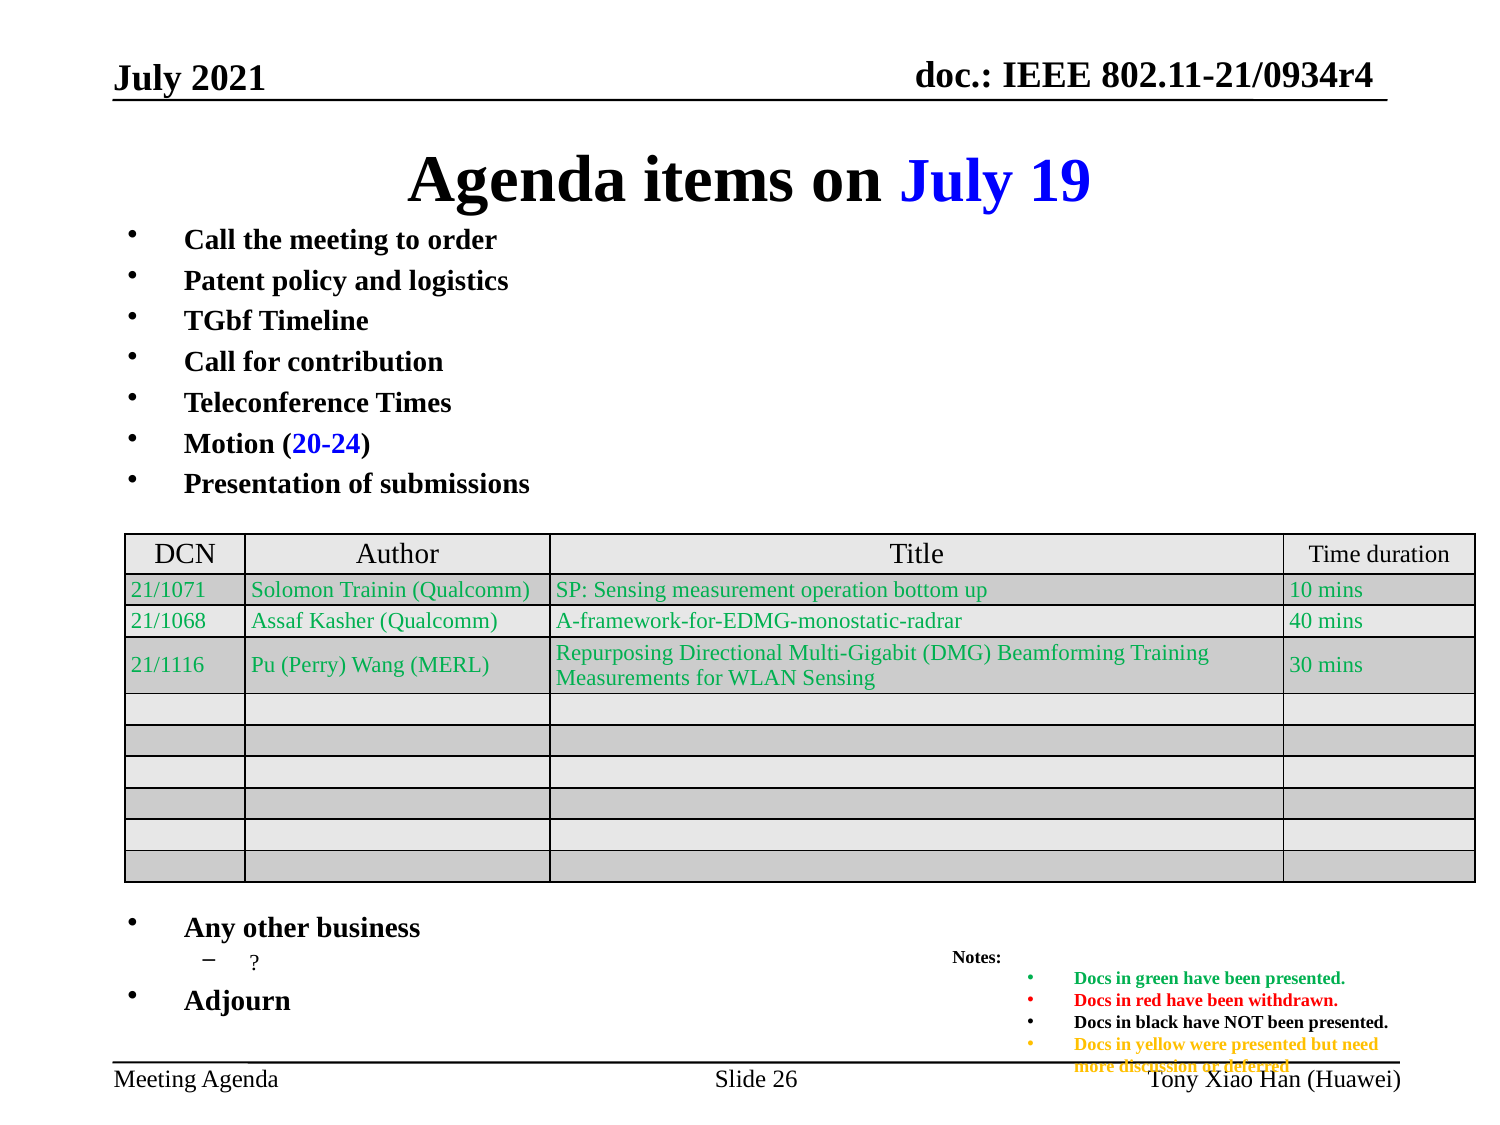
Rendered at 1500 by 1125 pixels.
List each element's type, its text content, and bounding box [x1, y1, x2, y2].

table_cell 21/1116 [126, 638, 244, 693]
table_cell [551, 789, 1283, 818]
text_box Notes: Docs in green have been presented. Docs in red have been withdrawn. Docs in black have NOT been presented. Docs in yellow were presented but need more discussion or deferred [937, 937, 1425, 1088]
table_cell [126, 694, 244, 724]
table_cell Repurposing Directional Multi-Gigabit (DMG) Beamforming Training Measurements for WLAN Sensing [551, 638, 1283, 693]
table_cell [551, 694, 1283, 724]
table_cell SP: Sensing measurement operation bottom up [551, 575, 1283, 604]
table_cell [1284, 851, 1474, 881]
table_cell [246, 820, 549, 850]
table_cell [1284, 789, 1474, 818]
table_cell Assaf Kasher (Qualcomm) [246, 606, 549, 636]
table_cell [246, 851, 549, 881]
table_cell 40 mins [1284, 606, 1474, 636]
table_header DCN [126, 535, 244, 573]
table_cell [551, 820, 1283, 850]
table_cell [1284, 757, 1474, 787]
table_header Title [551, 535, 1283, 573]
table_cell [126, 820, 244, 850]
footer Tony Xiao Han (Huawei) [999, 1088, 1402, 1093]
table_cell [1284, 694, 1474, 724]
table_cell A-framework-for-EDMG-monostatic-radrar [551, 606, 1283, 636]
table_cell [1284, 726, 1474, 755]
table_cell [246, 789, 549, 818]
table_cell 21/1068 [126, 606, 244, 636]
table_cell 21/1071 [126, 575, 244, 604]
text_box Call the meeting to order Patent policy and logistics TGbf Timeline Call for contribution Teleconference Times Motion (20-24) Presentation of submissions Any other business ? Adjourn [112, 212, 1450, 1058]
table_cell [551, 851, 1283, 881]
table_cell 10 mins [1284, 575, 1474, 604]
table_cell Pu (Perry) Wang (MERL) [246, 638, 549, 693]
table_cell [246, 757, 549, 787]
table_cell [551, 726, 1283, 755]
table_cell [246, 694, 549, 724]
table_cell [126, 789, 244, 818]
table_header Author [246, 535, 549, 573]
table_cell [551, 757, 1283, 787]
table_cell [246, 726, 549, 755]
table_header Time duration [1284, 535, 1474, 573]
text_box Agenda items on July 19 [112, 87, 1388, 212]
table_cell [126, 726, 244, 755]
table_cell 30 mins [1284, 638, 1474, 693]
table_cell [1284, 820, 1474, 850]
table_cell Solomon Trainin (Qualcomm) [246, 575, 549, 604]
table_cell [126, 851, 244, 881]
table_cell [126, 757, 244, 787]
slide_number Slide 26 [712, 1061, 800, 1093]
